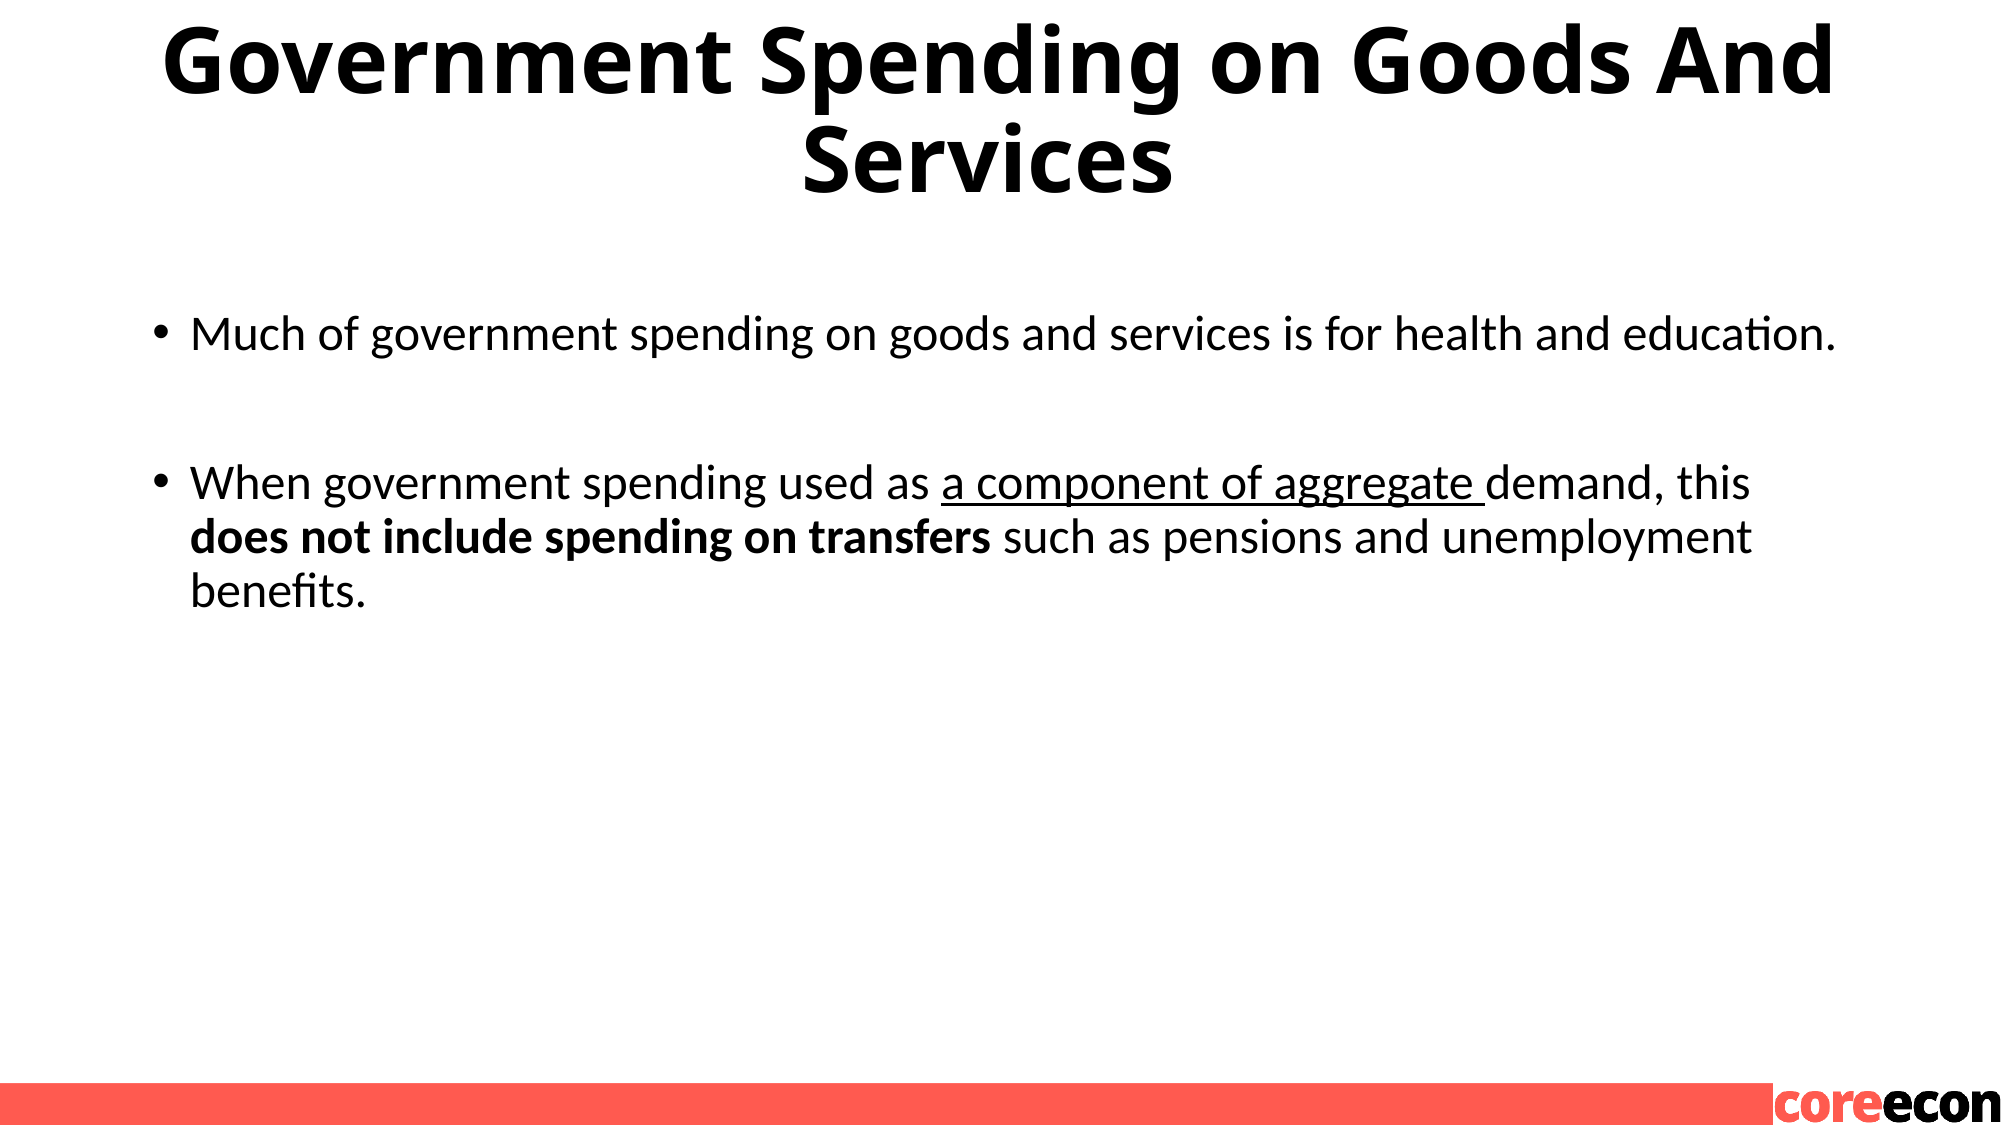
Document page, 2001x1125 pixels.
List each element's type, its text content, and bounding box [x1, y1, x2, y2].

list Much of government spending on goods and services is for health and education. When government spending used as a component of aggregate demand, this does not include spending on transfers such as pensions and unemployment benefits. [137, 299, 1863, 1014]
title Government Spending on Goods And Services [137, 59, 1863, 278]
picture [1773, 1080, 2001, 1125]
